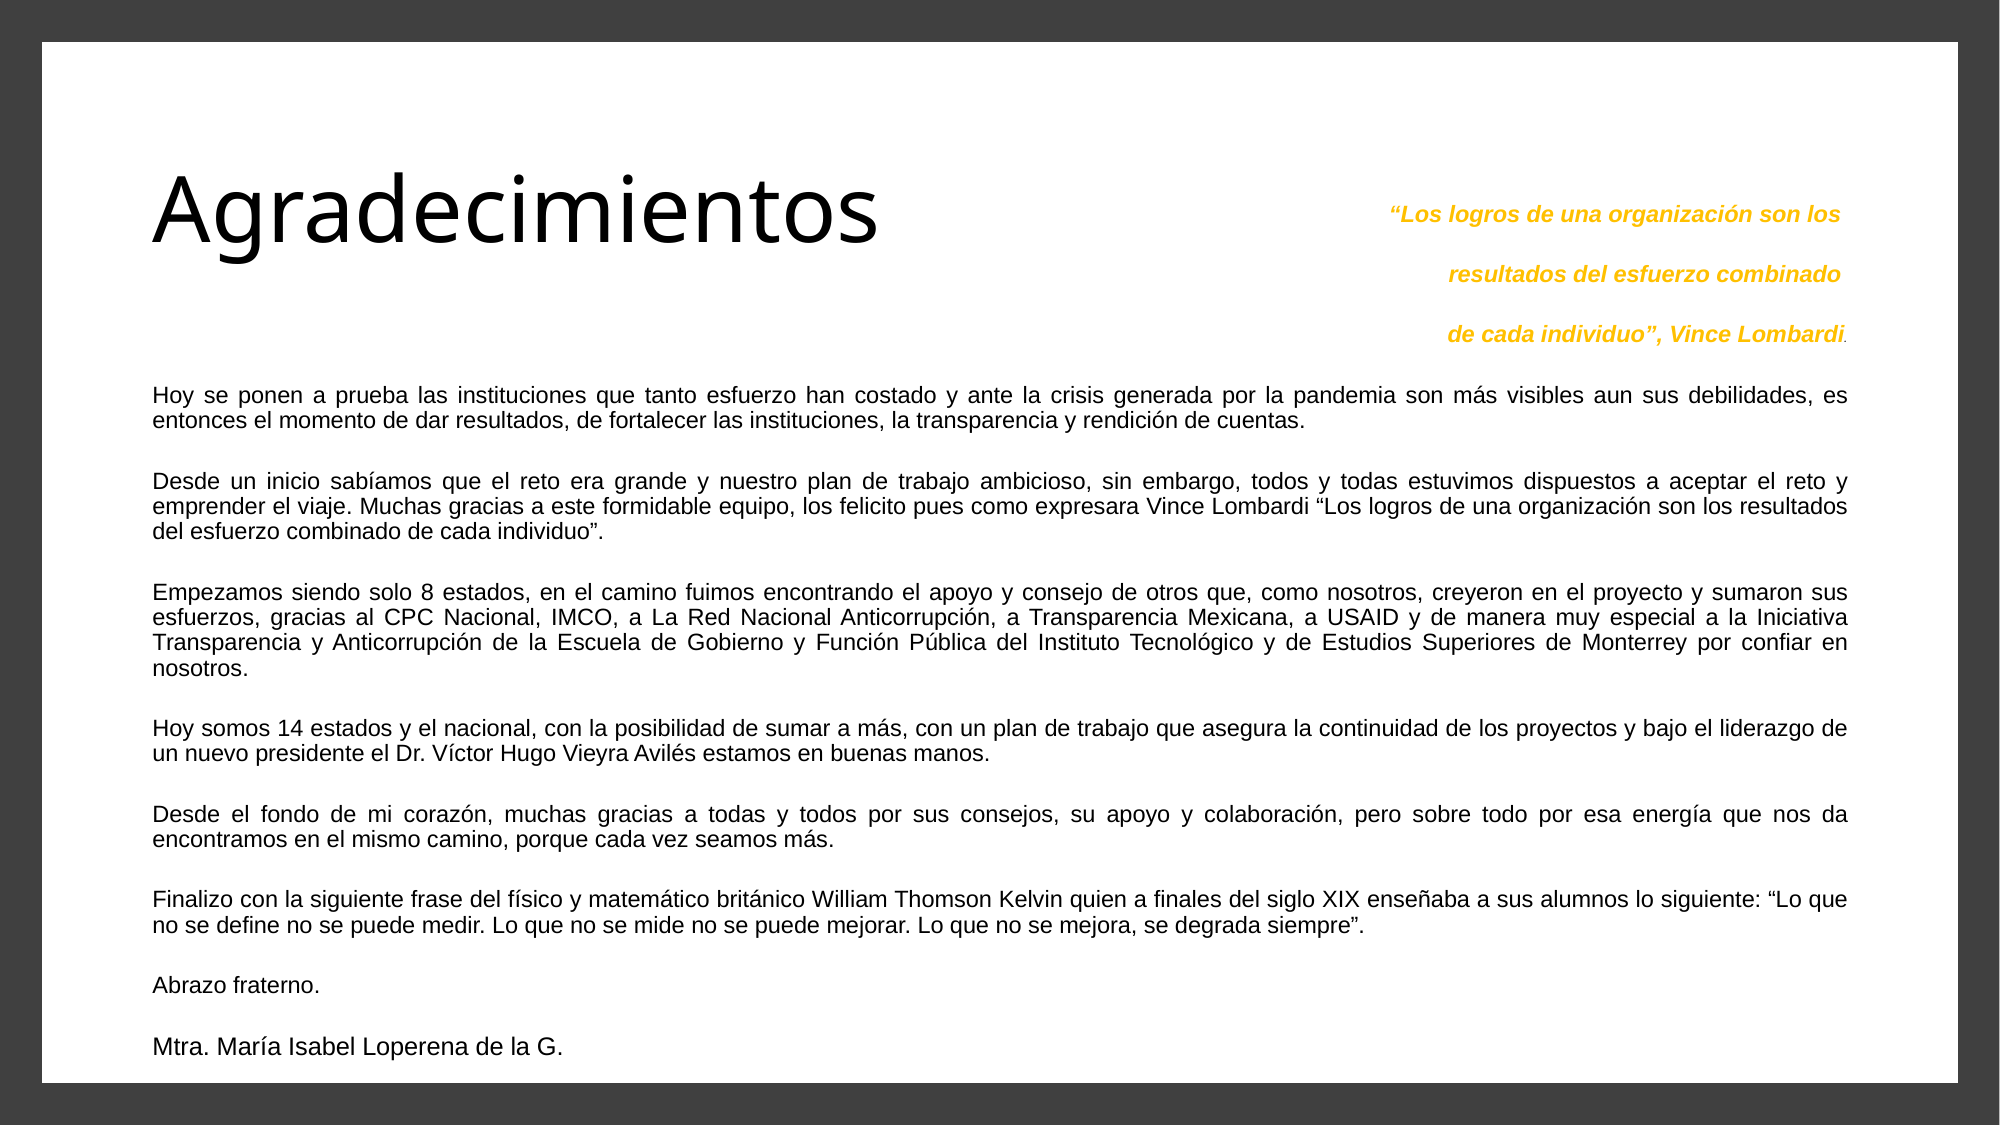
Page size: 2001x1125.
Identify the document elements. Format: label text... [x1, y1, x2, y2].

list “Los logros de una organización son los resultados del esfuerzo combinado de cada individuo”, Vince Lombardi. Hoy se ponen a prueba las instituciones que tanto esfuerzo han costado y ante la crisis generada por la pandemia son más visibles aun sus debilidades, es entonces el momento de dar resultados, de fortalecer las instituciones, la transparencia y rendición de cuentas. Desde un inicio sabíamos que el reto era grande y nuestro plan de trabajo ambicioso, sin embargo, todos y todas estuvimos dispuestos a aceptar el reto y emprender el viaje. Muchas gracias a este formidable equipo, los felicito pues como expresara Vince Lombardi “Los logros de una organización son los resultados del esfuerzo combinado de cada individuo”. Empezamos siendo solo 8 estados, en el camino fuimos encontrando el apoyo y consejo de otros que, como nosotros, creyeron en el proyecto y sumaron sus esfuerzos, gracias al CPC Nacional, IMCO, a La Red Nacional Anticorrupción, a Transparencia Mexicana, a USAID y de manera muy especial a la Iniciativa Transparencia y Anticorrupción de la Escuela de Gobierno y Función Pública del Instituto Tecnológico y de Estudios Superiores de Monterrey por confiar en nosotros. Hoy somos 14 estados y el nacional, con la posibilidad de sumar a más, con un plan de trabajo que asegura la continuidad de los proyectos y bajo el liderazgo de un nuevo presidente el Dr. Víctor Hugo Vieyra Avilés estamos en buenas manos. Desde el fondo de mi corazón, muchas gracias a todas y todos por sus consejos, su apoyo y colaboración, pero sobre todo por esa energía que nos da encontramos en el mismo camino, porque cada vez seamos más. Finalizo con la siguiente frase del físico y matemático británico William Thomson Kelvin quien a finales del siglo XIX enseñaba a sus alumnos lo siguiente: “Lo que no se define no se puede medir. Lo que no se mide no se puede mejorar. Lo que no se mejora, se degrada siempre”. Abrazo fraterno. Mtra. María Isabel Loperena de la G. [137, 194, 1863, 1073]
text_box [52, 51, 1948, 1073]
text_box [0, 0, 2000, 1125]
title Agradecimientos [137, 103, 1863, 194]
